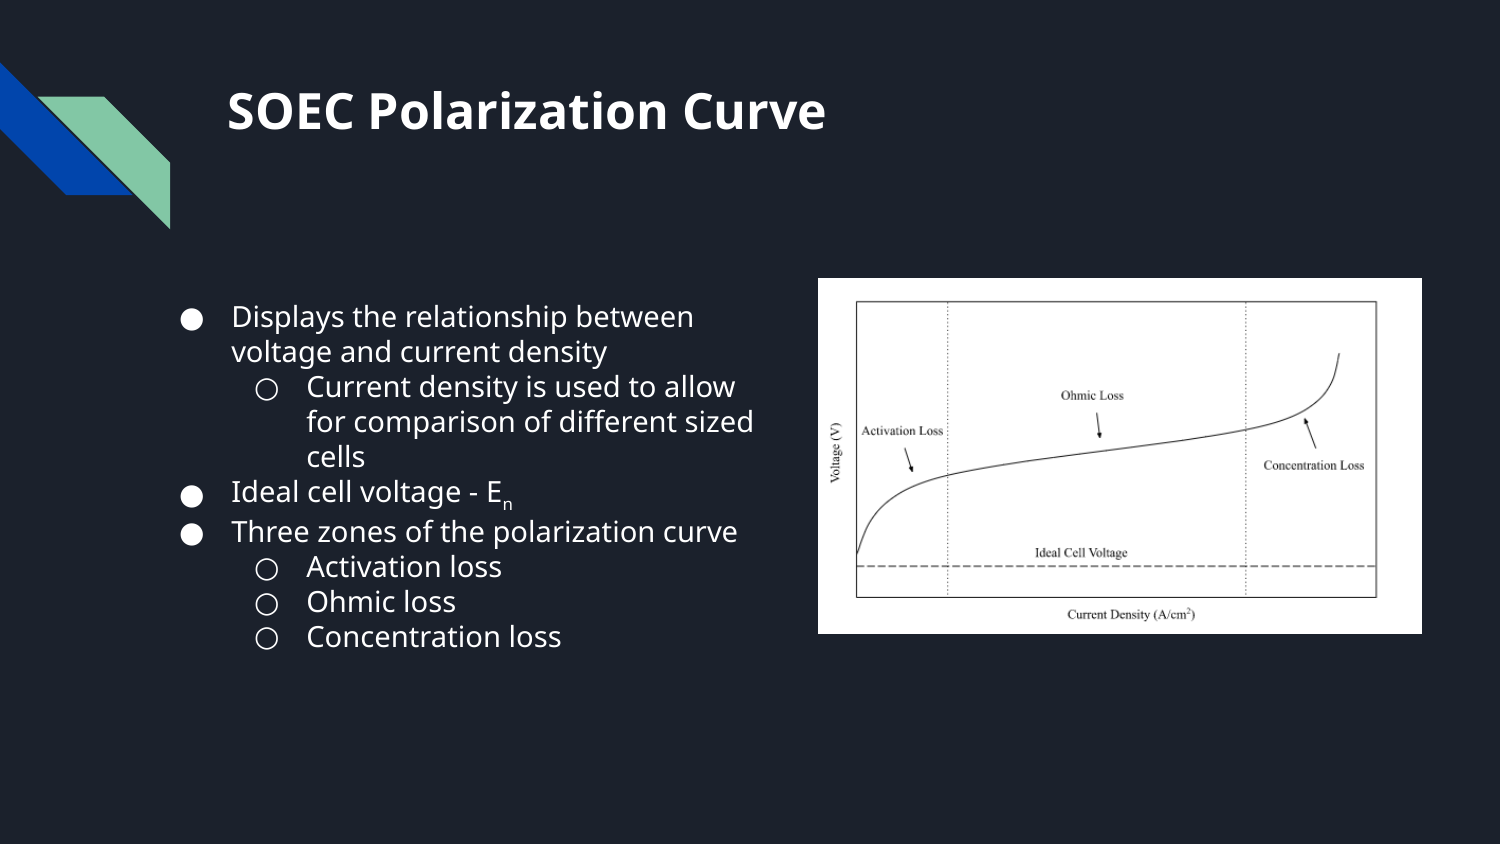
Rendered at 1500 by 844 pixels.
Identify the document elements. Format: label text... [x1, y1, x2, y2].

title SOEC Polarization Curve [212, 64, 1368, 215]
picture [817, 278, 1422, 635]
text_box Displays the relationship between voltage and current density Current density is used to allow for comparison of different sized cells Ideal cell voltage - En Three zones of the polarization curve Activation loss Ohmic loss Concentration loss [141, 283, 783, 669]
